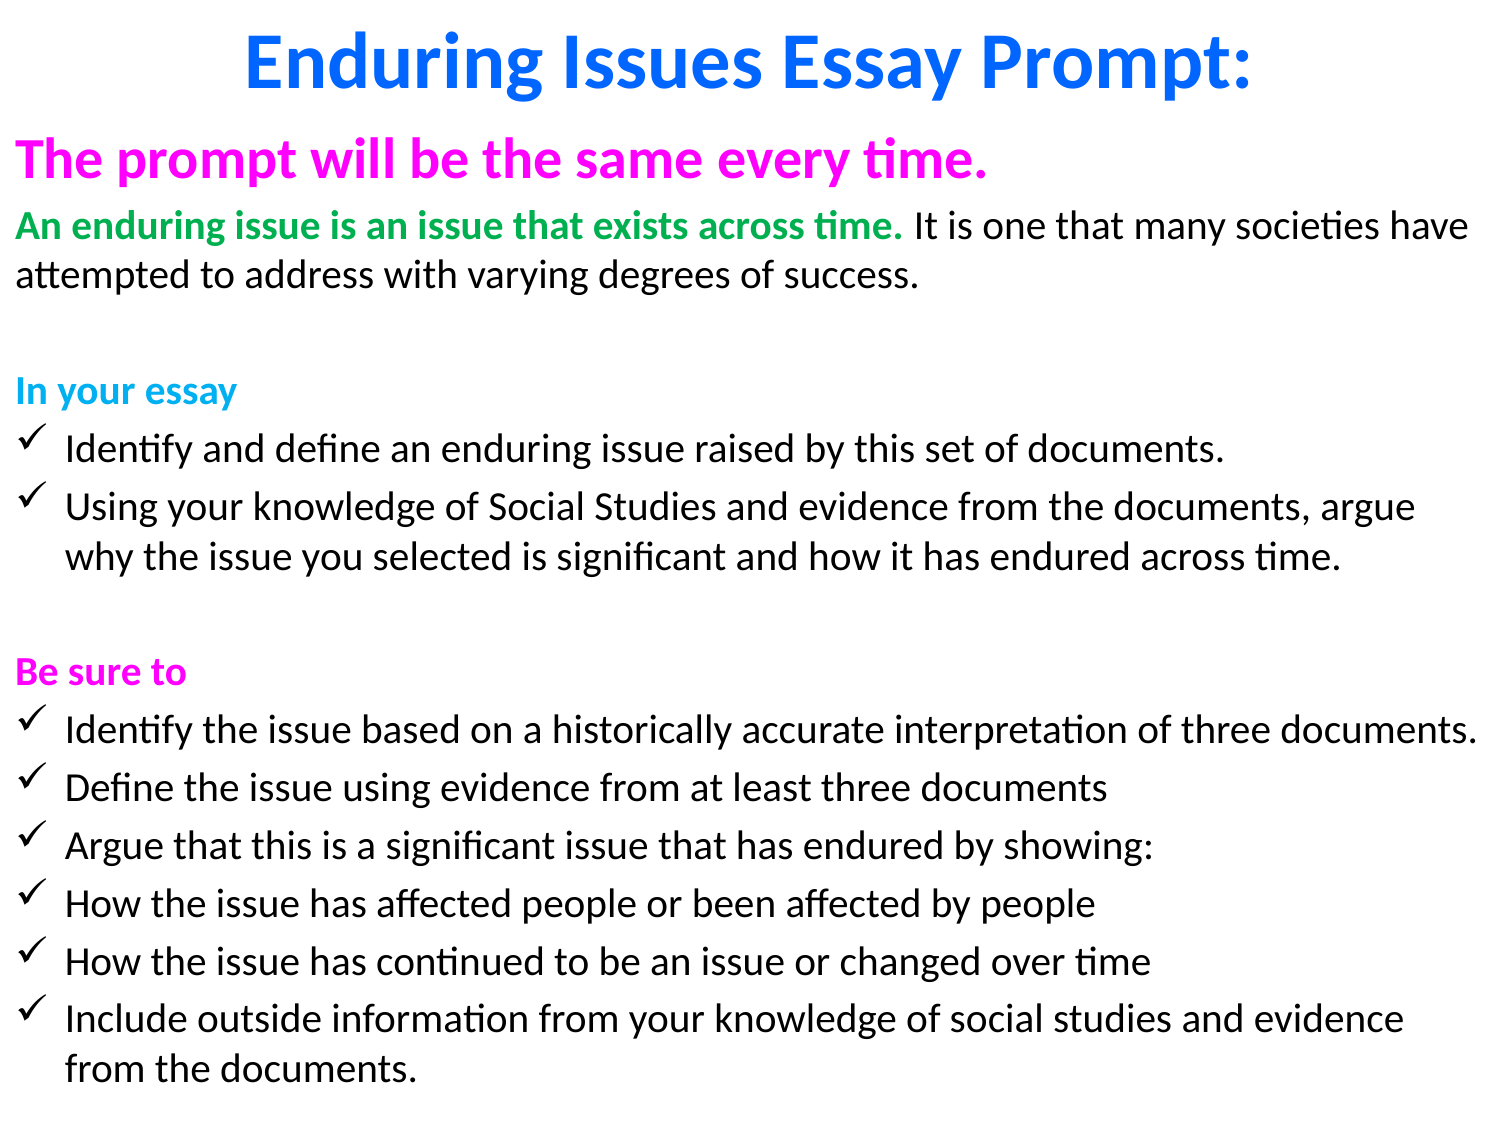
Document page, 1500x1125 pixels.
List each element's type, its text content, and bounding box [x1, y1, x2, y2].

title Enduring Issues Essay Prompt: [75, 0, 1425, 112]
list The prompt will be the same every time. An enduring issue is an issue that exists across time. It is one that many societies have attempted to address with varying degrees of success. In your essay Identify and define an enduring issue raised by this set of documents. Using your knowledge of Social Studies and evidence from the documents, argue why the issue you selected is significant and how it has endured across time. Be sure to Identify the issue based on a historically accurate interpretation of three documents. Define the issue using evidence from at least three documents Argue that this is a significant issue that has endured by showing: How the issue has affected people or been affected by people How the issue has continued to be an issue or changed over time Include outside information from your knowledge of social studies and evidence from the documents. [0, 112, 1500, 1125]
